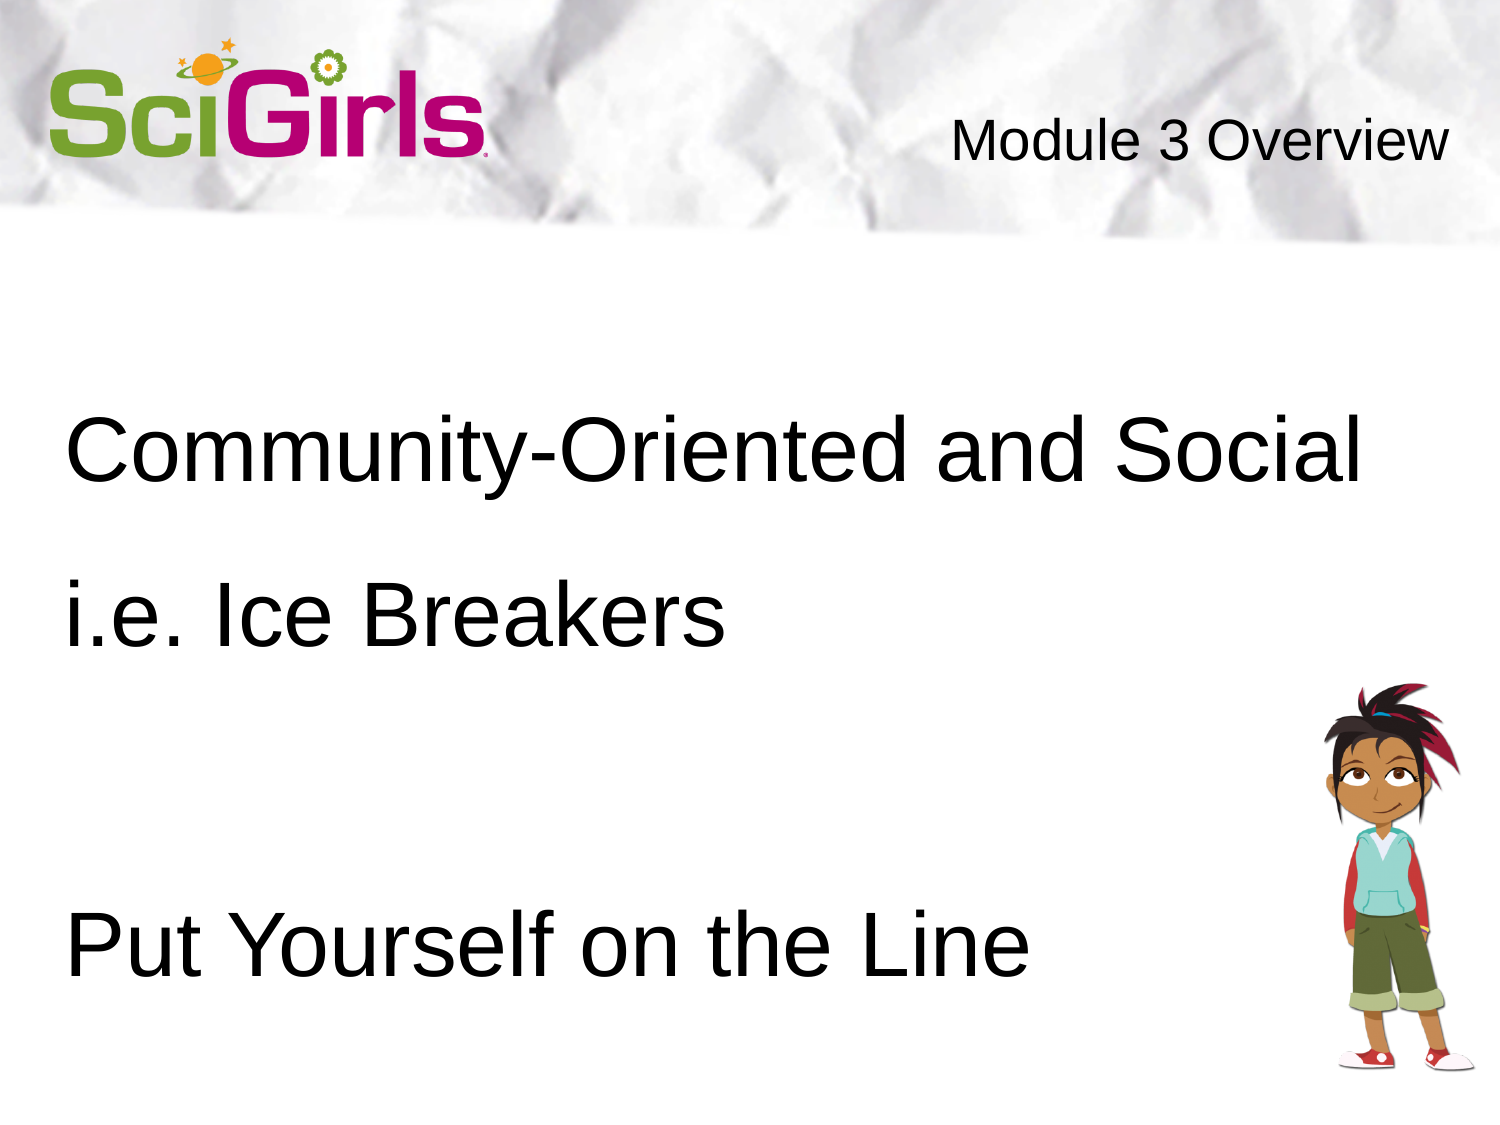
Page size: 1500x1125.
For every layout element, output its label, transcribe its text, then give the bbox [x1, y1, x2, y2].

text_box Community-Oriented and Social i.e. Ice Breakers Put Yourself on the Line [49, 327, 1388, 1002]
picture [0, 0, 1500, 271]
picture [1296, 662, 1500, 1088]
